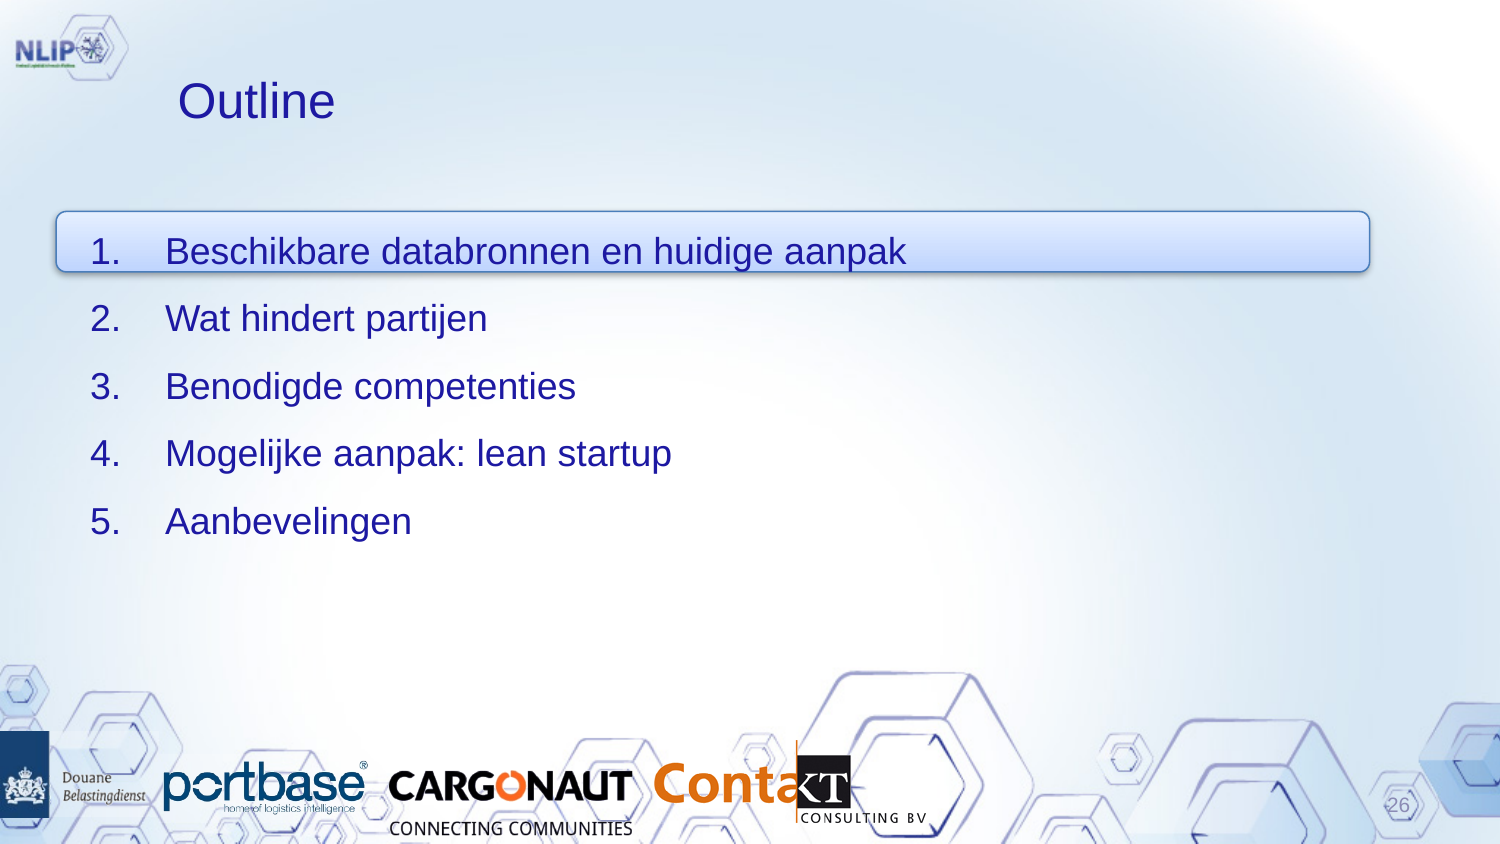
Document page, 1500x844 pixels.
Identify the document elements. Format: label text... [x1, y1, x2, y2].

slide_number 26 [1074, 782, 1425, 827]
list Beschikbare databronnen en huidige aanpak Wat hindert partijen Benodigde competenties Mogelijke aanpak: lean startup Aanbevelingen [75, 196, 1425, 754]
picture [0, 0, 1500, 844]
text_box [55, 210, 75, 273]
title Outline [162, 33, 1425, 137]
